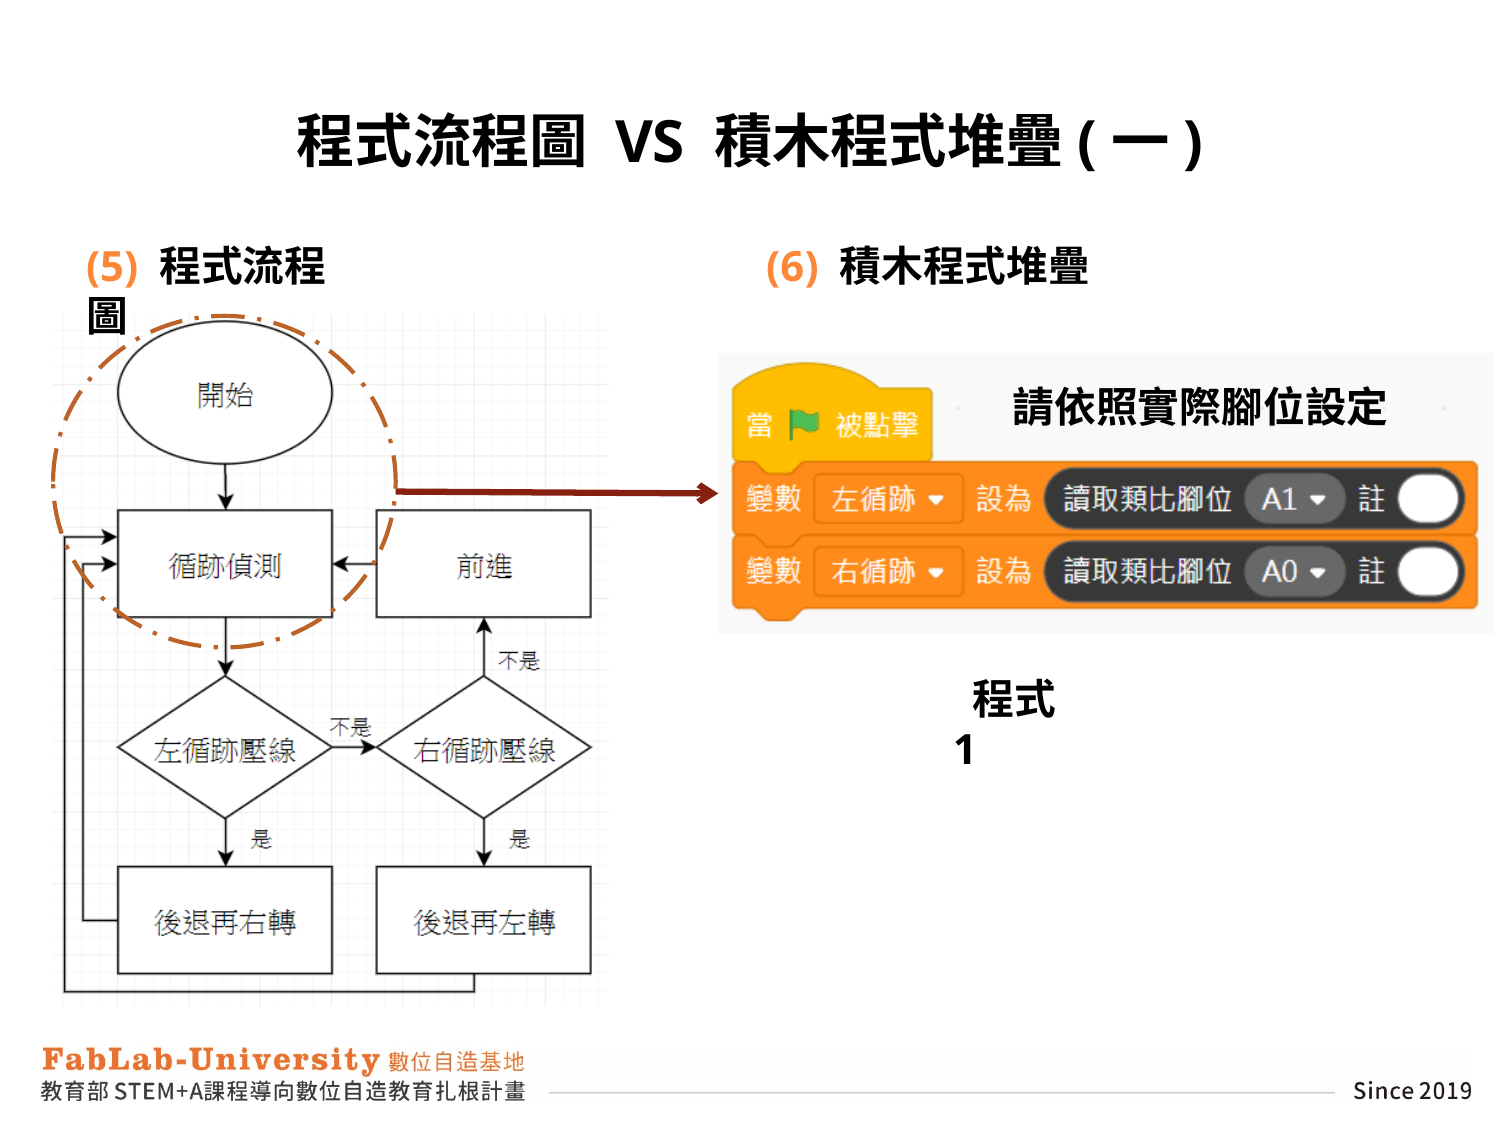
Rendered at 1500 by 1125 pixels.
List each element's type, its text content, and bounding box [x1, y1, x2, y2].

picture [41, 1047, 1471, 1101]
text_box (6) 積木程式堆疊 [751, 232, 1106, 298]
title 程式流程圖 vs 積木程式堆疊(一) [75, 45, 1425, 233]
text_box (5) 程式流程圖 [71, 232, 379, 311]
text_box 程式 1 [938, 665, 1110, 781]
picture [717, 353, 1494, 634]
picture [52, 313, 609, 1007]
